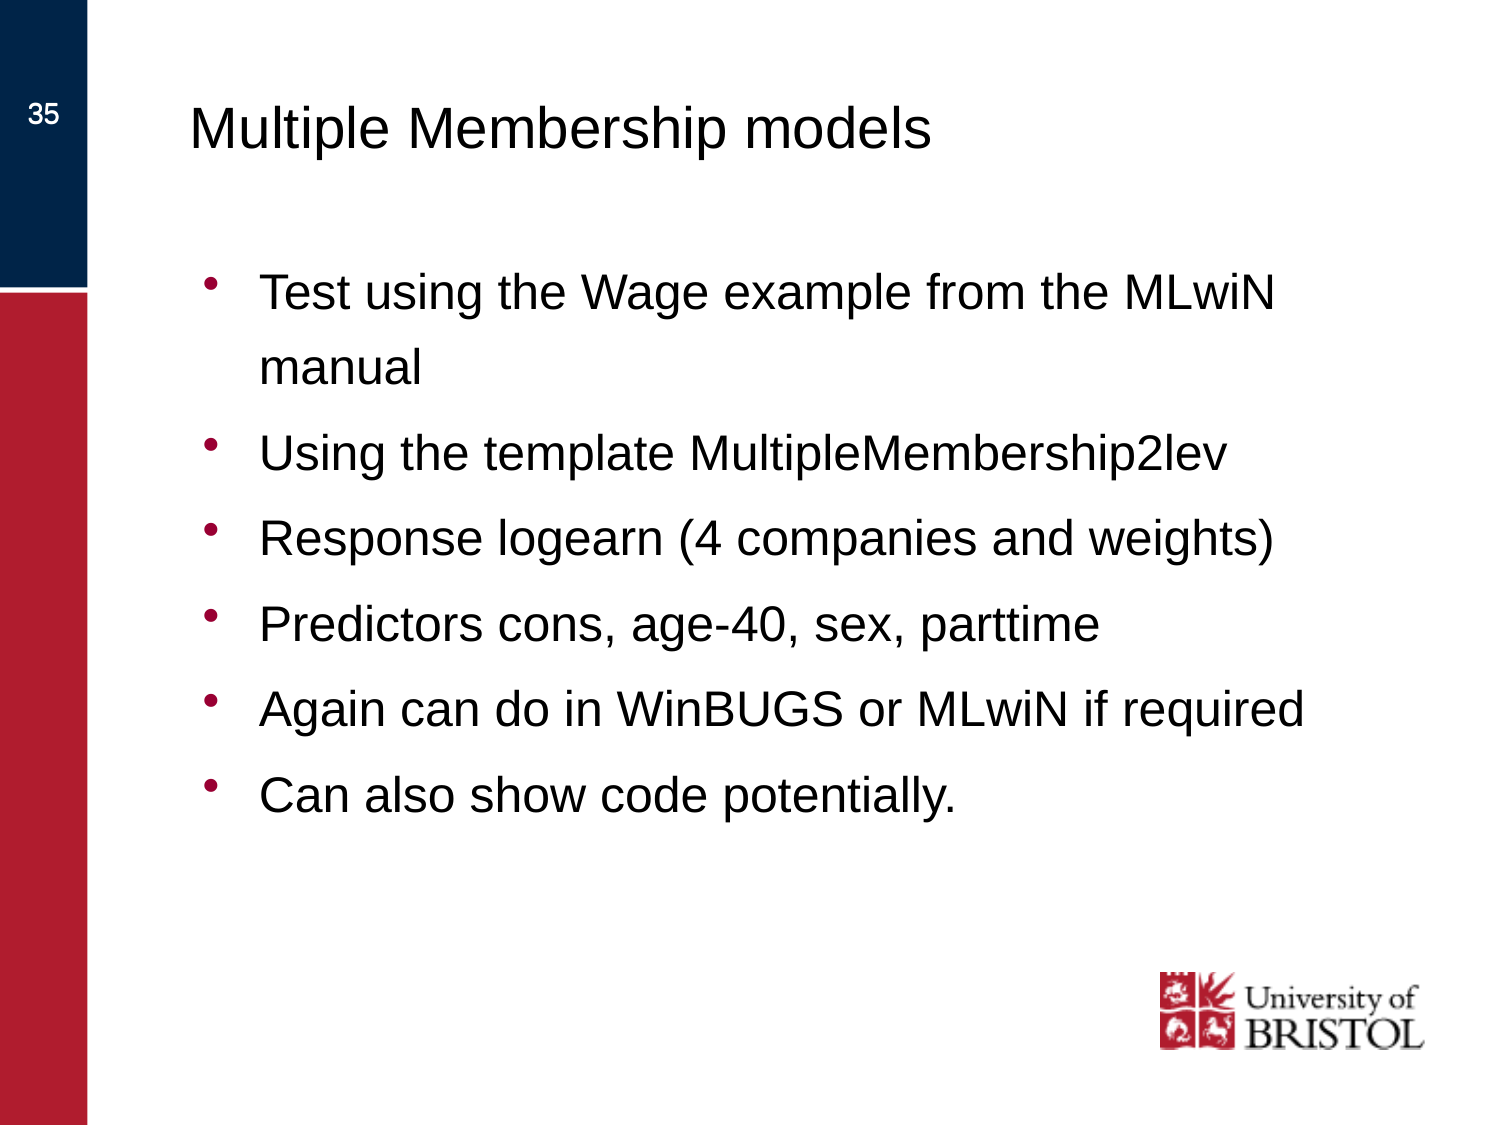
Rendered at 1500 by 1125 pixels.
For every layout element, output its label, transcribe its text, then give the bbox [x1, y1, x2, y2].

list Test using the Wage example from the MLwiN manual Using the template MultipleMembership2lev Response logearn (4 companies and weights) Predictors cons, age-40, sex, parttime Again can do in WinBUGS or MLwiN if required Can also show code potentially. [187, 237, 1413, 913]
text_box 35 [0, 87, 88, 175]
picture [1160, 972, 1425, 1050]
title Multiple Membership models [174, 49, 1401, 201]
